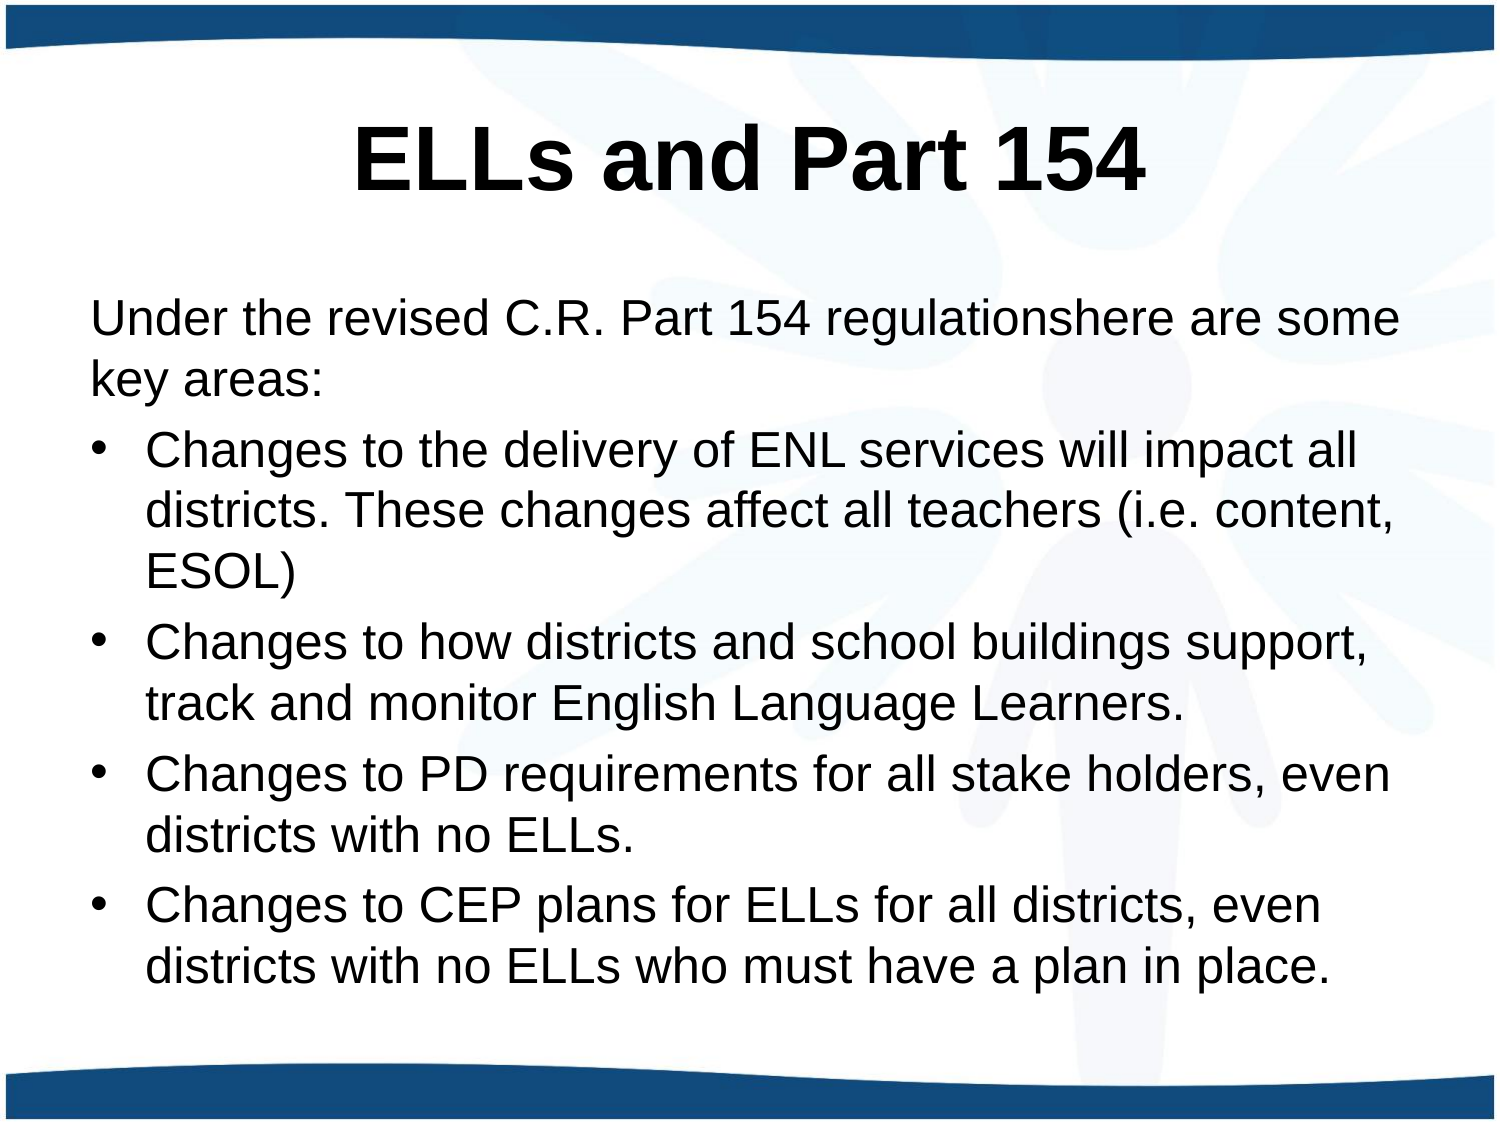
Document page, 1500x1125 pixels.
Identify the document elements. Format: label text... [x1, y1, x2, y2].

list Under the revised C.R. Part 154 regulationshere are some key areas: Changes to the delivery of ENL services will impact all districts. These changes affect all teachers (i.e. content, ESOL) Changes to how districts and school buildings support, track and monitor English Language Learners. Changes to PD requirements for all stake holders, even districts with no ELLs. Changes to CEP plans for ELLs for all districts, even districts with no ELLs who must have a plan in place. [75, 277, 1425, 1020]
picture [0, 0, 1500, 1125]
title ELLs and Part 154 [75, 59, 1425, 248]
